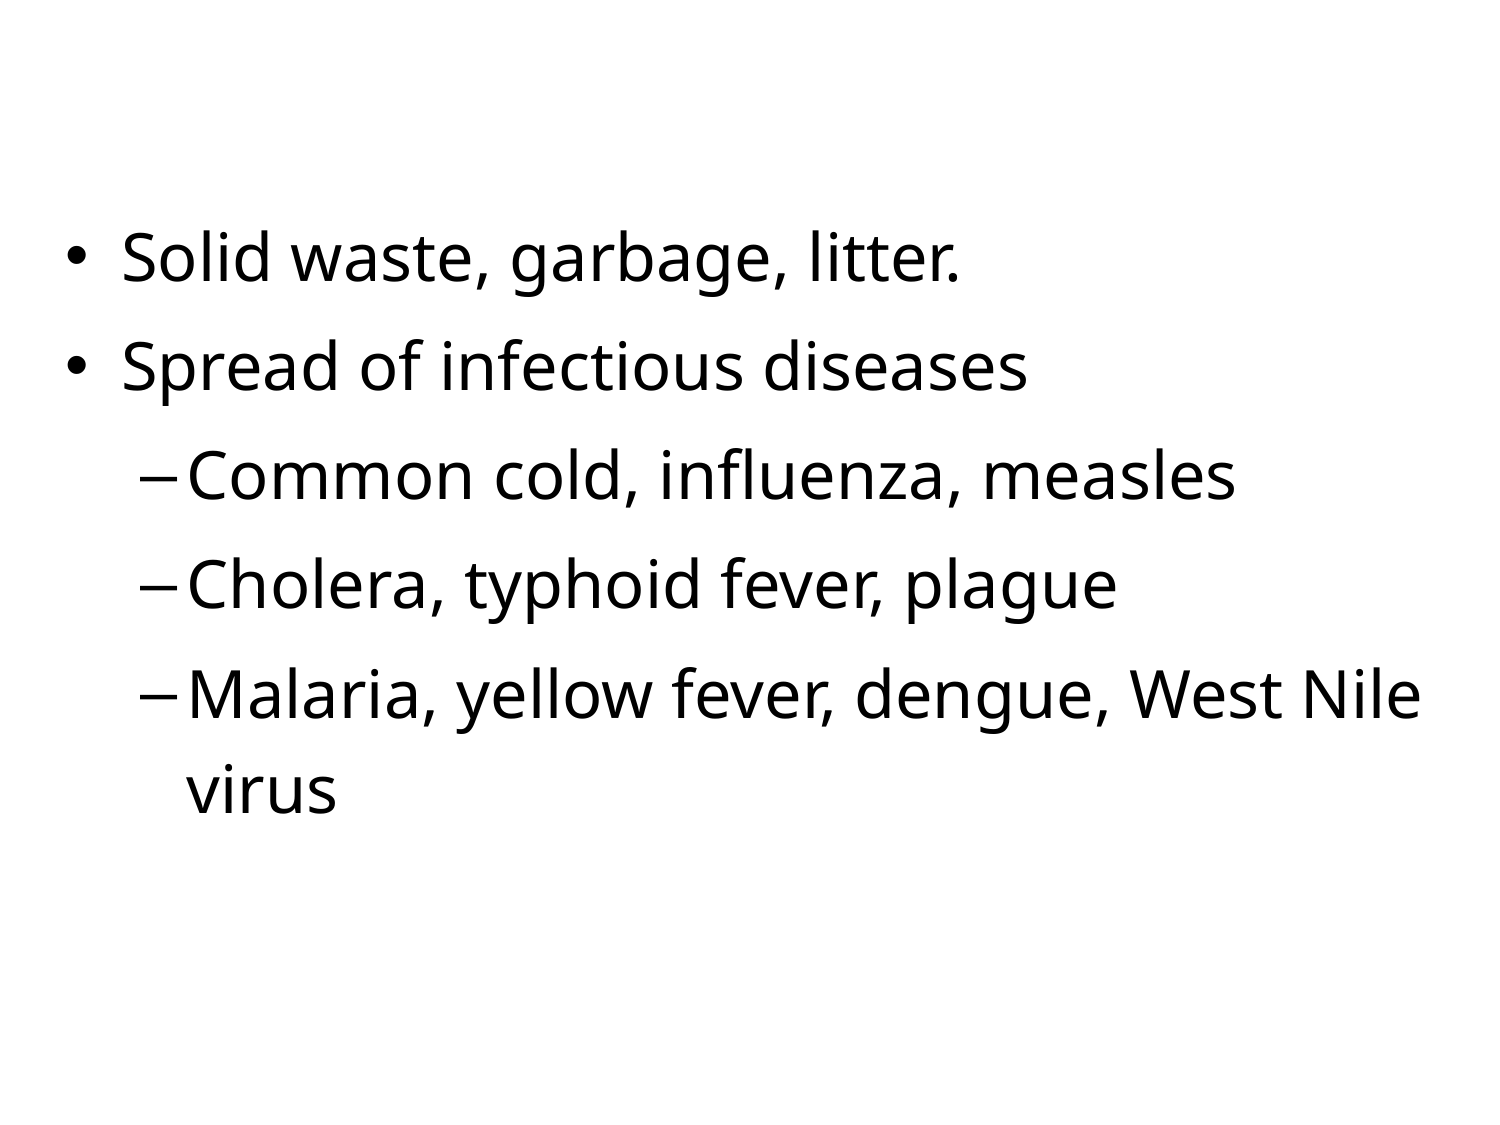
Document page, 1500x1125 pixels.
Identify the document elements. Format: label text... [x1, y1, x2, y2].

text_box Solid waste, garbage, litter. Spread of infectious diseases Common cold, influenza, measles Cholera, typhoid fever, plague Malaria, yellow fever, dengue, West Nile virus [49, 191, 1463, 863]
